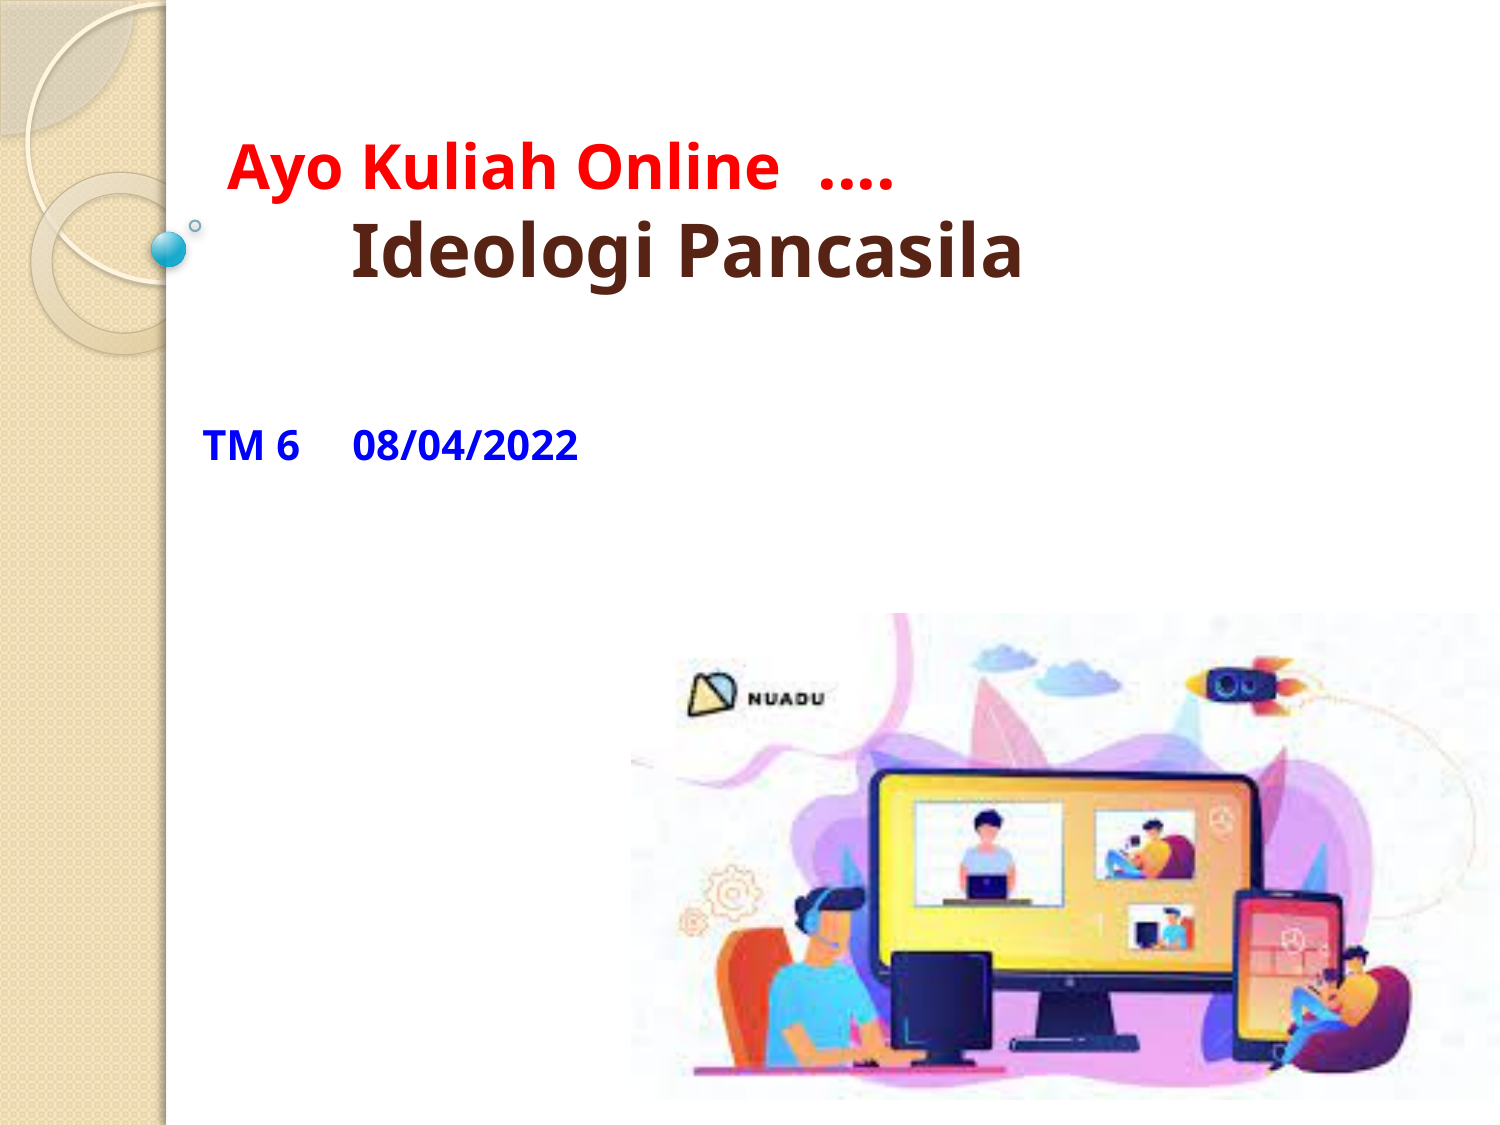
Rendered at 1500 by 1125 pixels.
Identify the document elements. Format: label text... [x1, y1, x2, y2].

subtitle TM 6 08/04/2022 [187, 418, 1238, 707]
picture [631, 613, 1500, 1101]
title Ayo Kuliah Online .... Ideologi Pancasila [212, 112, 1500, 300]
